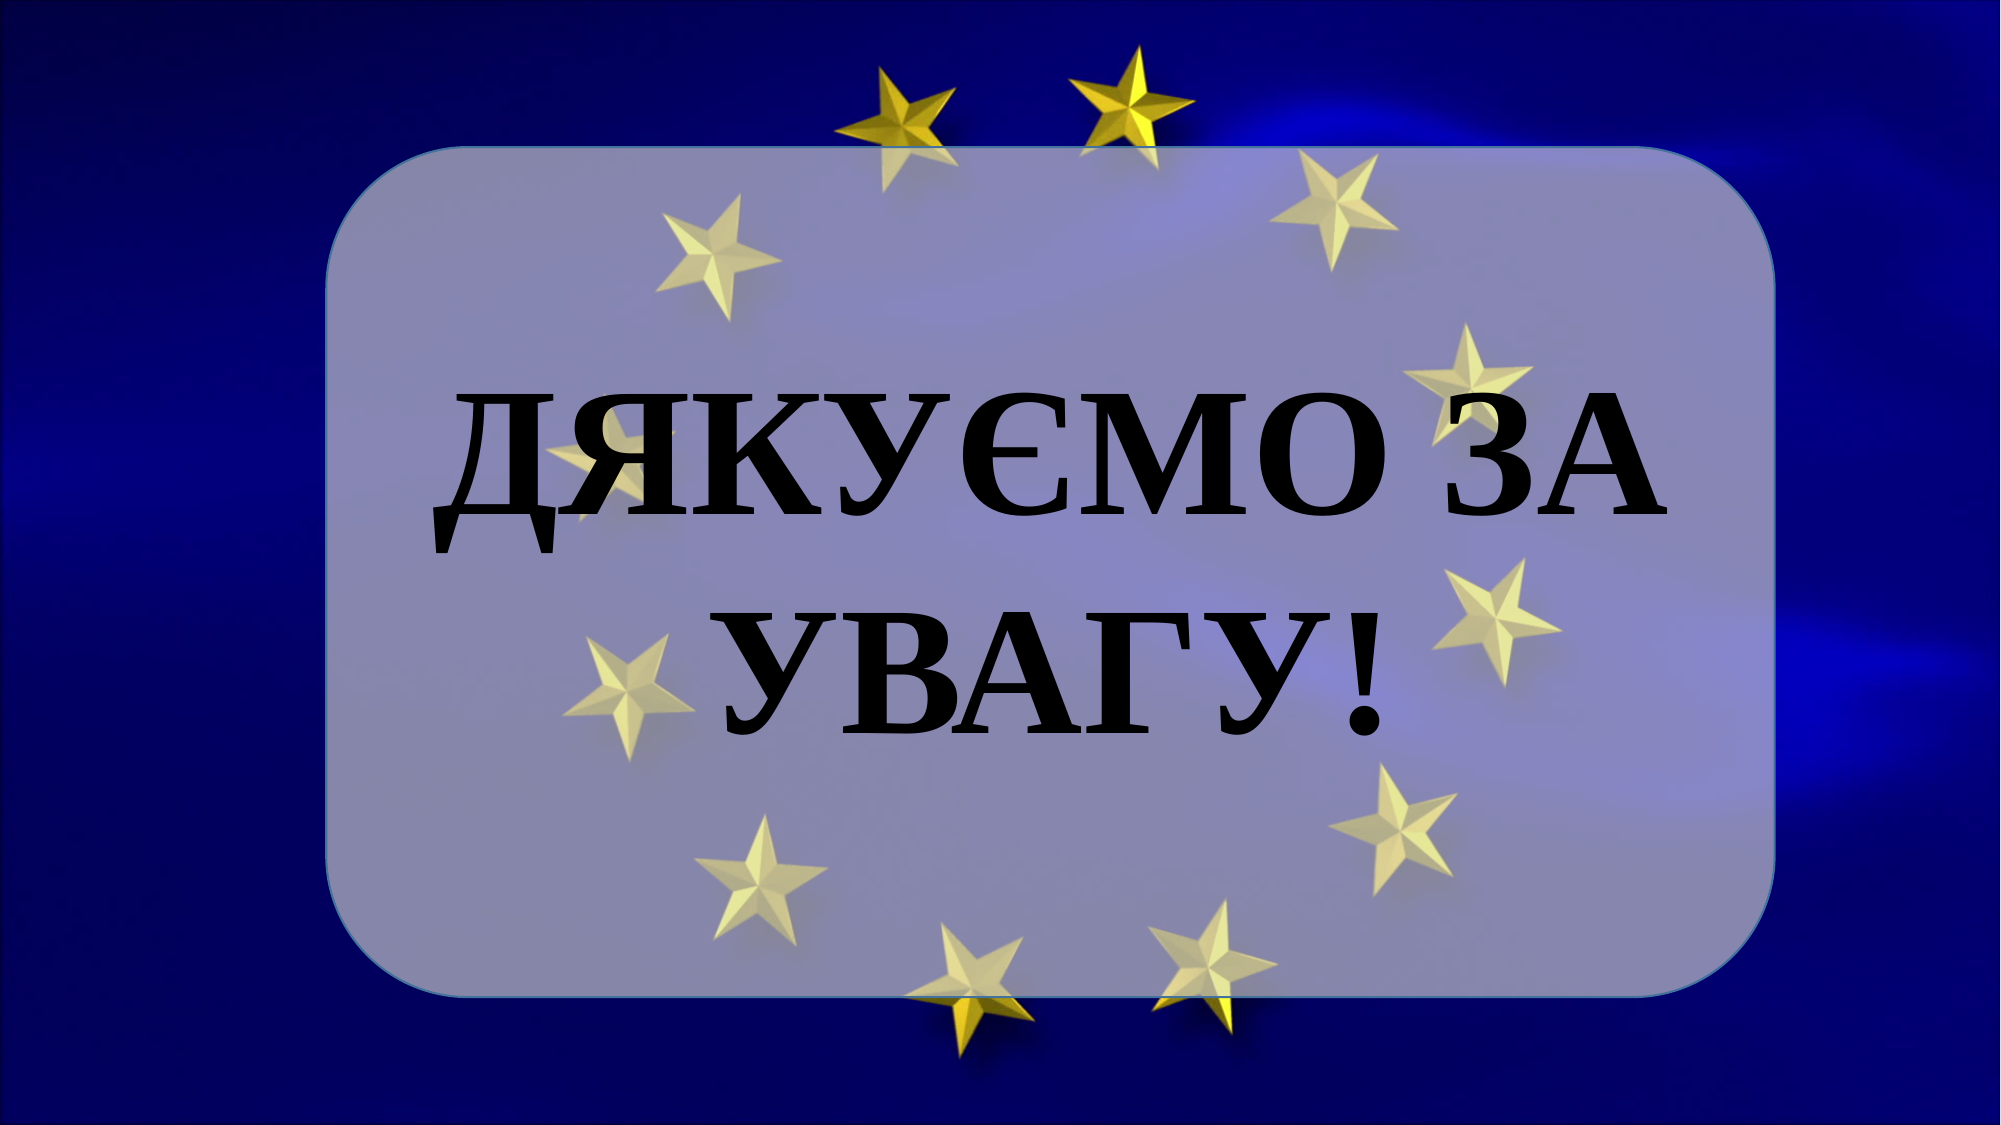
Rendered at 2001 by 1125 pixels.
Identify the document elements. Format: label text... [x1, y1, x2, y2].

text_box ДЯКУЄМО ЗА УВАГУ! [363, 323, 1738, 778]
picture [0, 0, 2001, 1125]
text_box [325, 146, 1776, 999]
